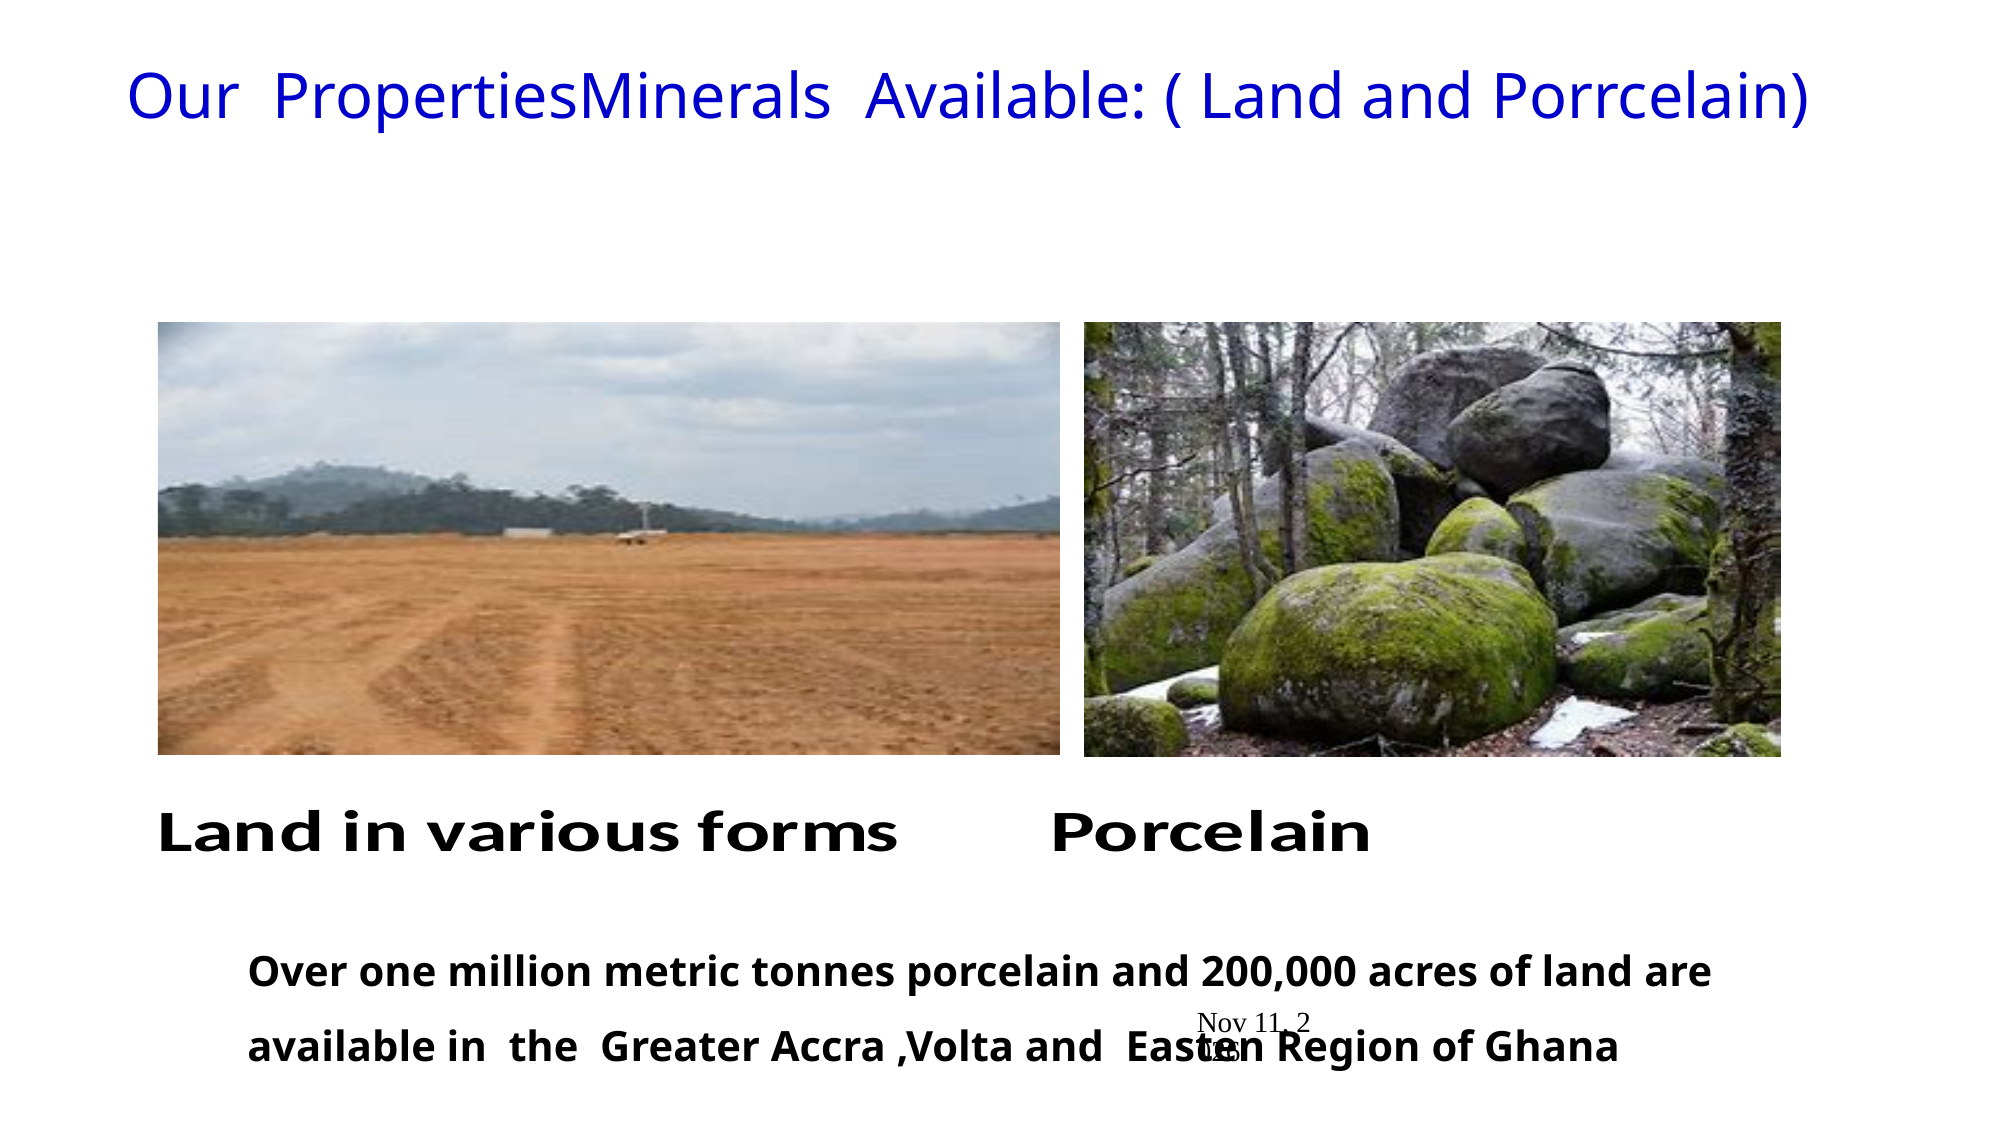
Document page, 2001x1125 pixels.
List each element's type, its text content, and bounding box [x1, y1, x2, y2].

text_box Over one million metric tonnes porcelain and 200,000 acres of land are available in the Greater Accra ,Volta and Easten Region of Ghana [232, 912, 1794, 1081]
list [157, 211, 1886, 868]
title Our PropertiesMinerals Available: ( Land and Porrcelain) [111, 47, 1862, 213]
